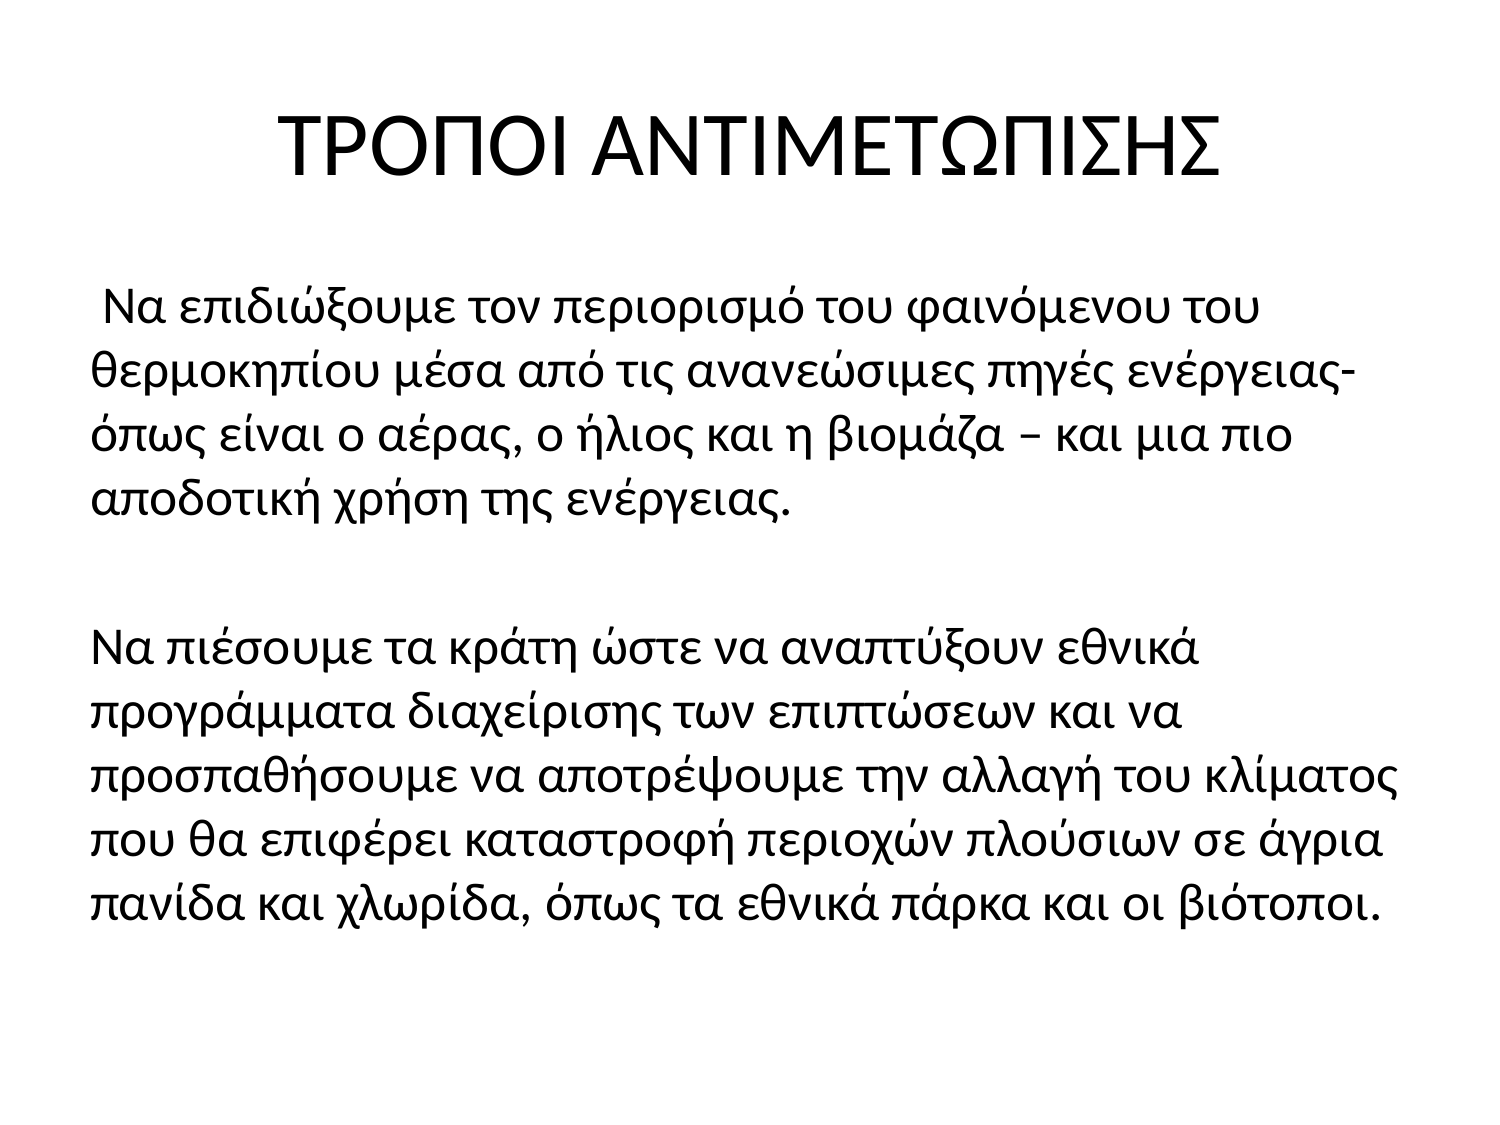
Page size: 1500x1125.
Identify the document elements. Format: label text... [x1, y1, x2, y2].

list Να επιδιώξουµε τον περιορισµό του φαινόµενου του θερµοκηπίου µέσα από τις ανανεώσιµες πηγές ενέργειας- όπως είναι ο αέρας, ο ήλιος και η βιοµάζα – και µια πιο αποδοτική χρήση της ενέργειας. Να πιέσουµε τα κράτη ώστε να αναπτύξουν εθνικά προγράµµατα διαχείρισης των επιπτώσεων και να προσπαθήσουµε να αποτρέψουµε την αλλαγή του κλίµατος που θα επιφέρει καταστροφή περιοχών πλούσιων σε άγρια πανίδα και χλωρίδα, όπως τα εθνικά πάρκα και οι βιότοποι. [75, 262, 1425, 1005]
title ΤΡΟΠΟΙ ΑΝΤΙΜΕΤΩΠΙΣΗΣ [75, 45, 1425, 233]
